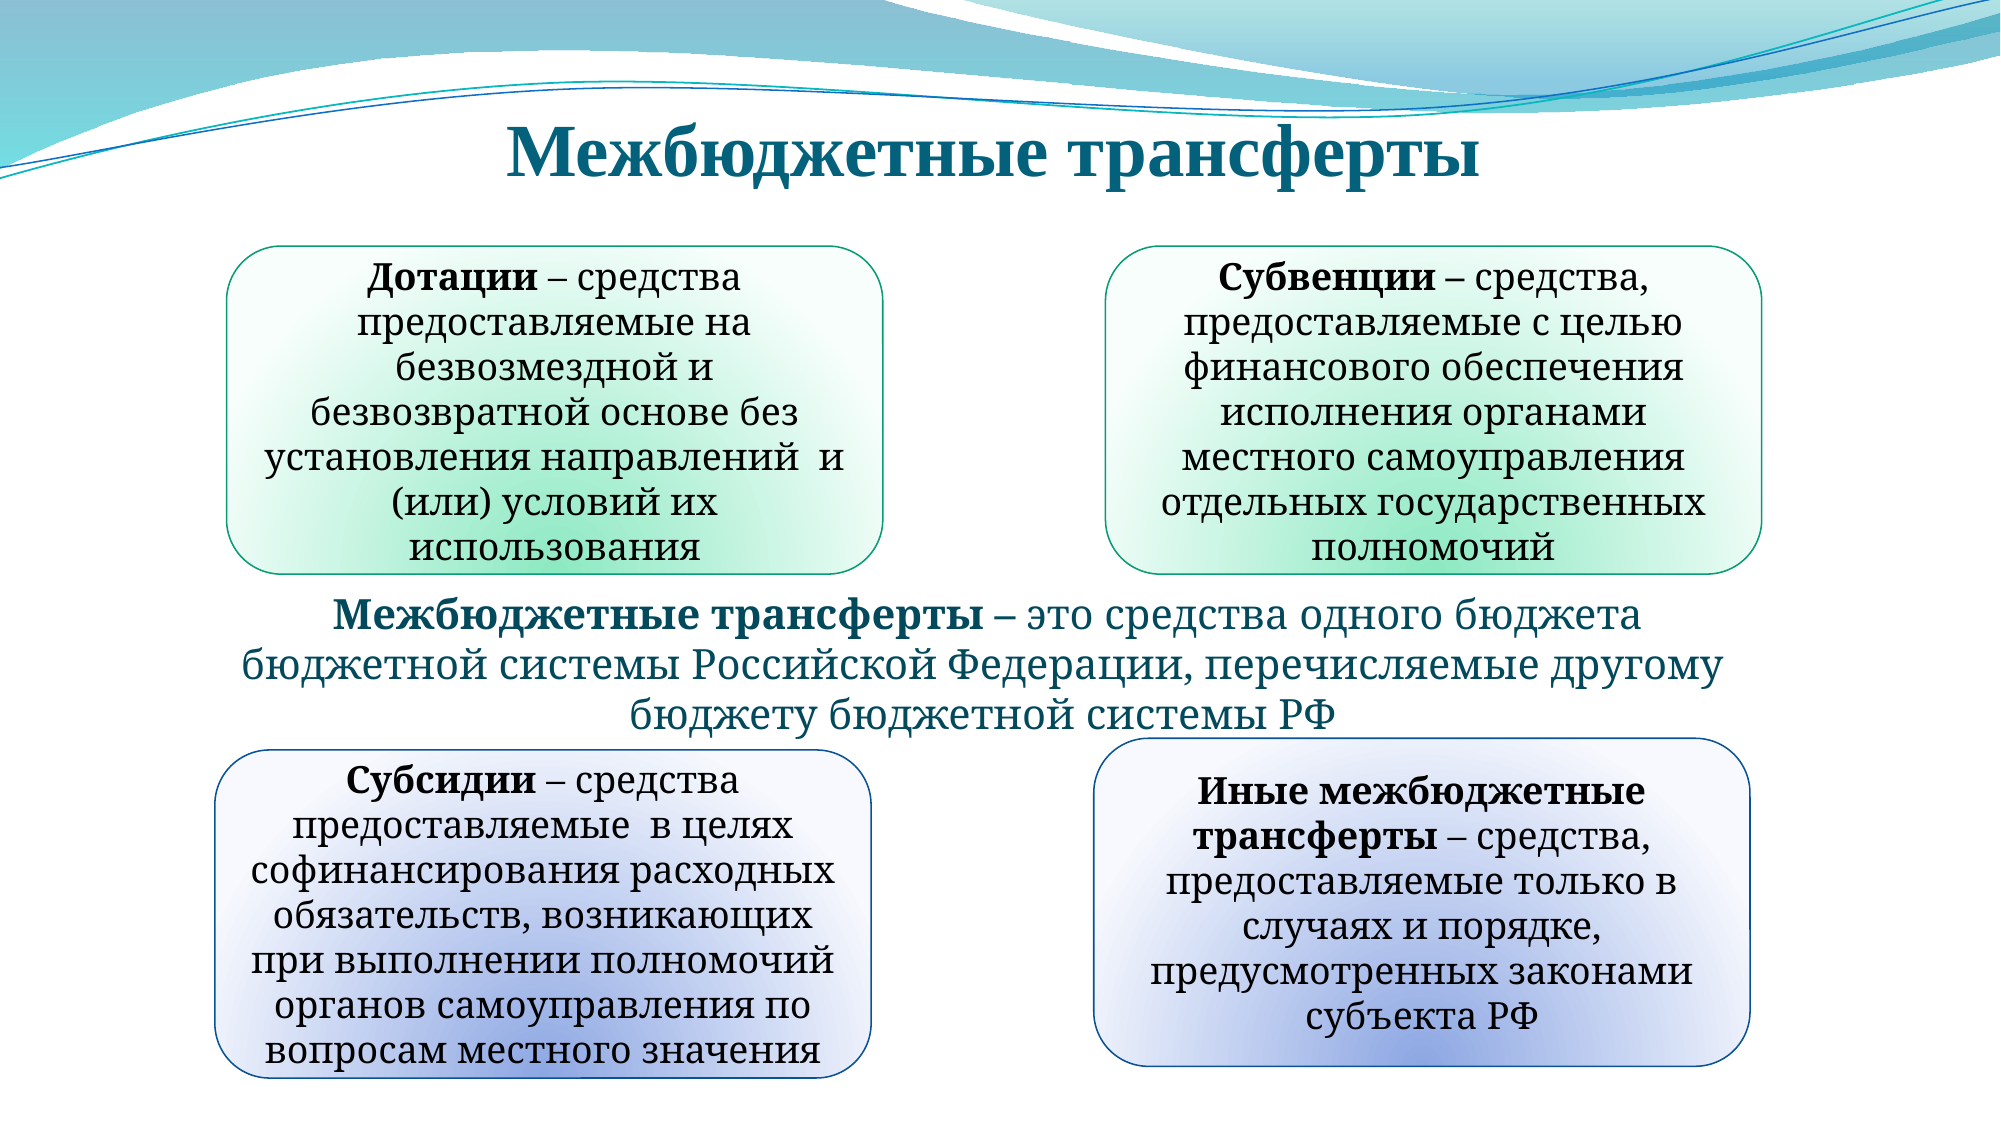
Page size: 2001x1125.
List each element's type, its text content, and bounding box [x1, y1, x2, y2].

text_box Субсидии – средства предоставляемые в целях софинансирования расходных обязательств, возникающих при выполнении полномочий органов самоуправления по вопросам местного значения [214, 749, 872, 1079]
text_box Межбюджетные трансферты [460, 93, 1528, 199]
text_box Иные межбюджетные трансферты – средства, предоставляемые только в случаях и порядке, предусмотренных законами субъекта РФ [1092, 737, 1751, 1068]
text_box Дотации – средства предоставляемые на безвозмездной и безвозвратной основе без установления направлений и (или) условий их использования [225, 245, 884, 575]
text_box Субвенции – средства, предоставляемые с целью финансового обеспечения исполнения органами местного самоуправления отдельных государственных полномочий [1104, 245, 1763, 575]
title Межбюджетные трансферты – это средства одного бюджета бюджетной системы Российской Федерации, перечисляемые другому бюджету бюджетной системы РФ [214, 597, 1750, 739]
